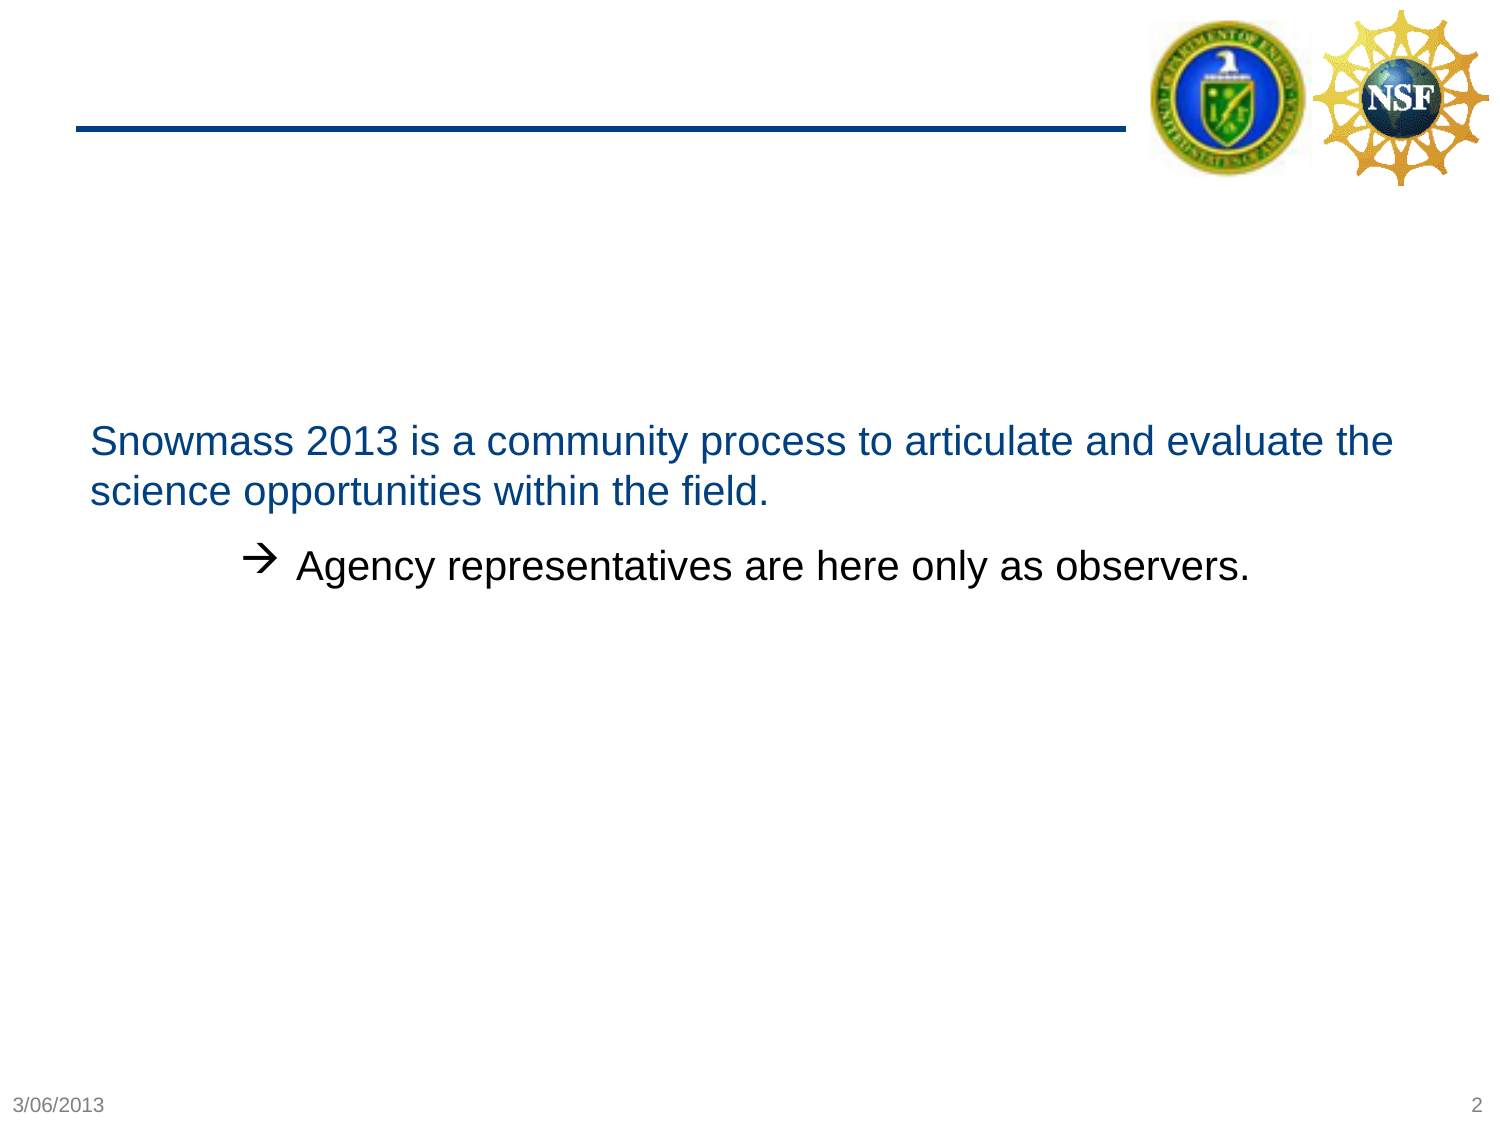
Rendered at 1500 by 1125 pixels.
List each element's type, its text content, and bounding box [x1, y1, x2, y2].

list Snowmass 2013 is a community process to articulate and evaluate the science opportunities within the field. Agency representatives are here only as observers. [74, 330, 1426, 751]
slide_number 2 [1147, 1084, 1498, 1125]
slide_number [0, 1084, 323, 1125]
picture [1149, 10, 1489, 186]
